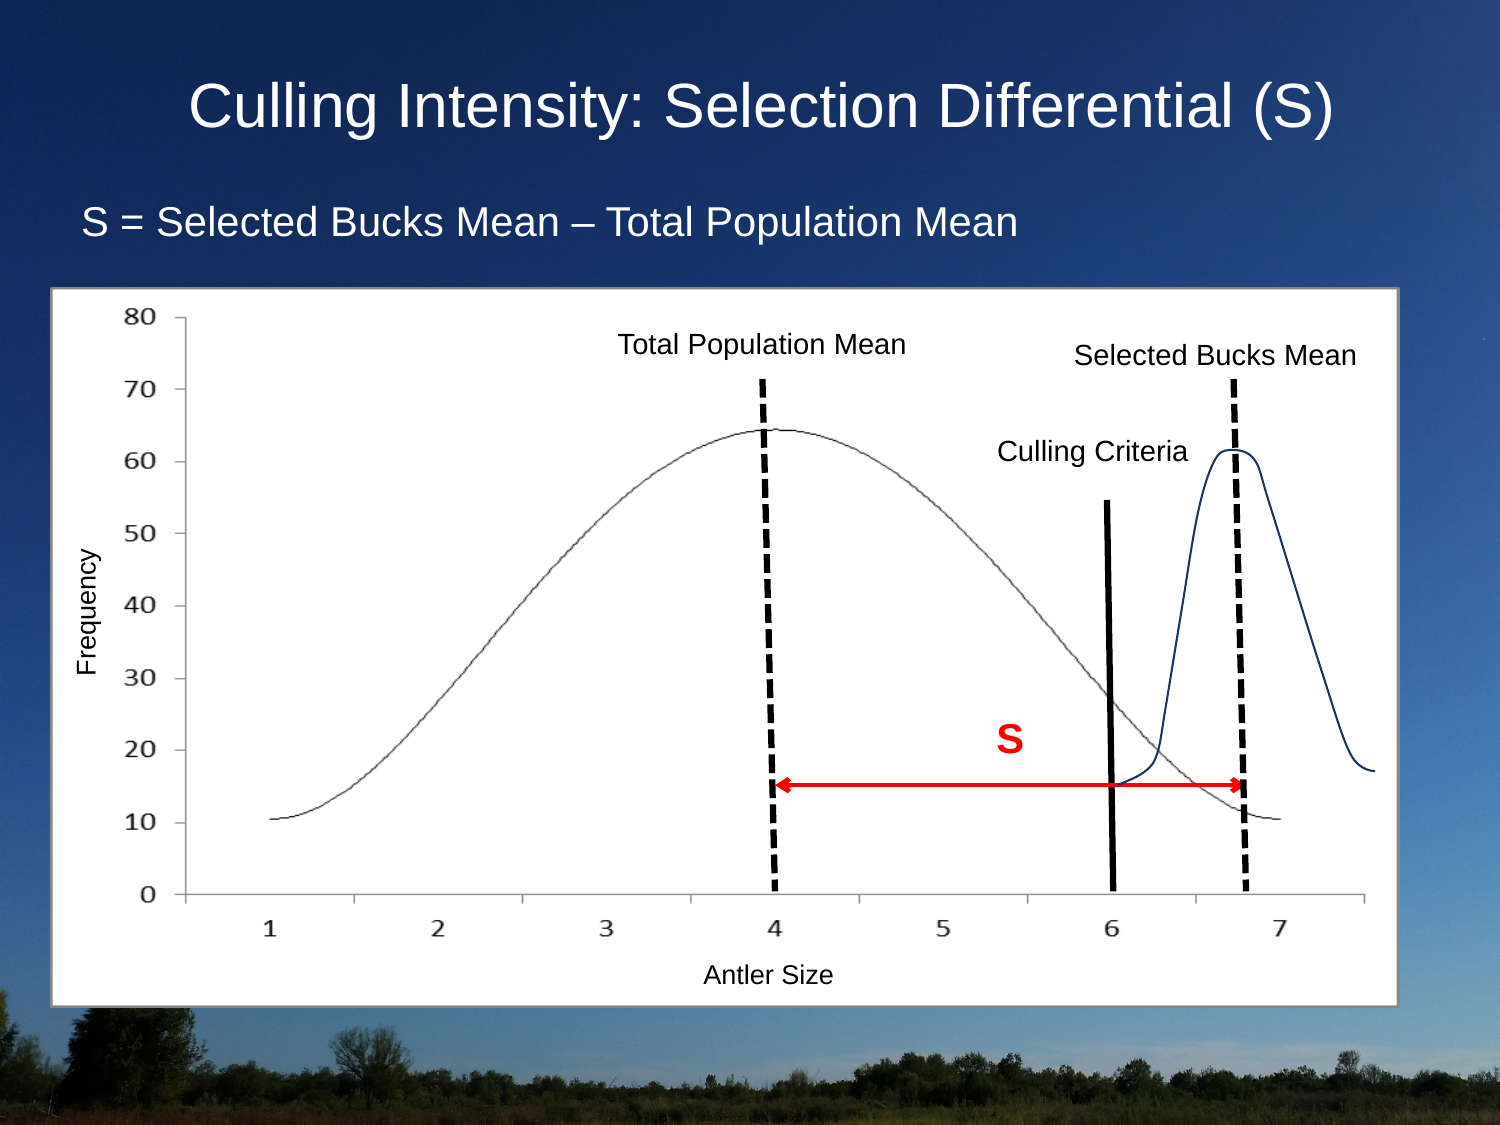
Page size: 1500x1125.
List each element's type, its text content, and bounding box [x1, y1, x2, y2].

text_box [762, 378, 776, 892]
text_box S = Selected Bucks Mean – Total Population Mean [66, 187, 1034, 253]
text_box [1233, 378, 1247, 892]
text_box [1106, 499, 1114, 784]
title Culling Intensity: Selection Differential (S) [87, 50, 1438, 155]
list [49, 287, 1401, 1008]
picture [0, 0, 1500, 1125]
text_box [1106, 793, 1114, 892]
